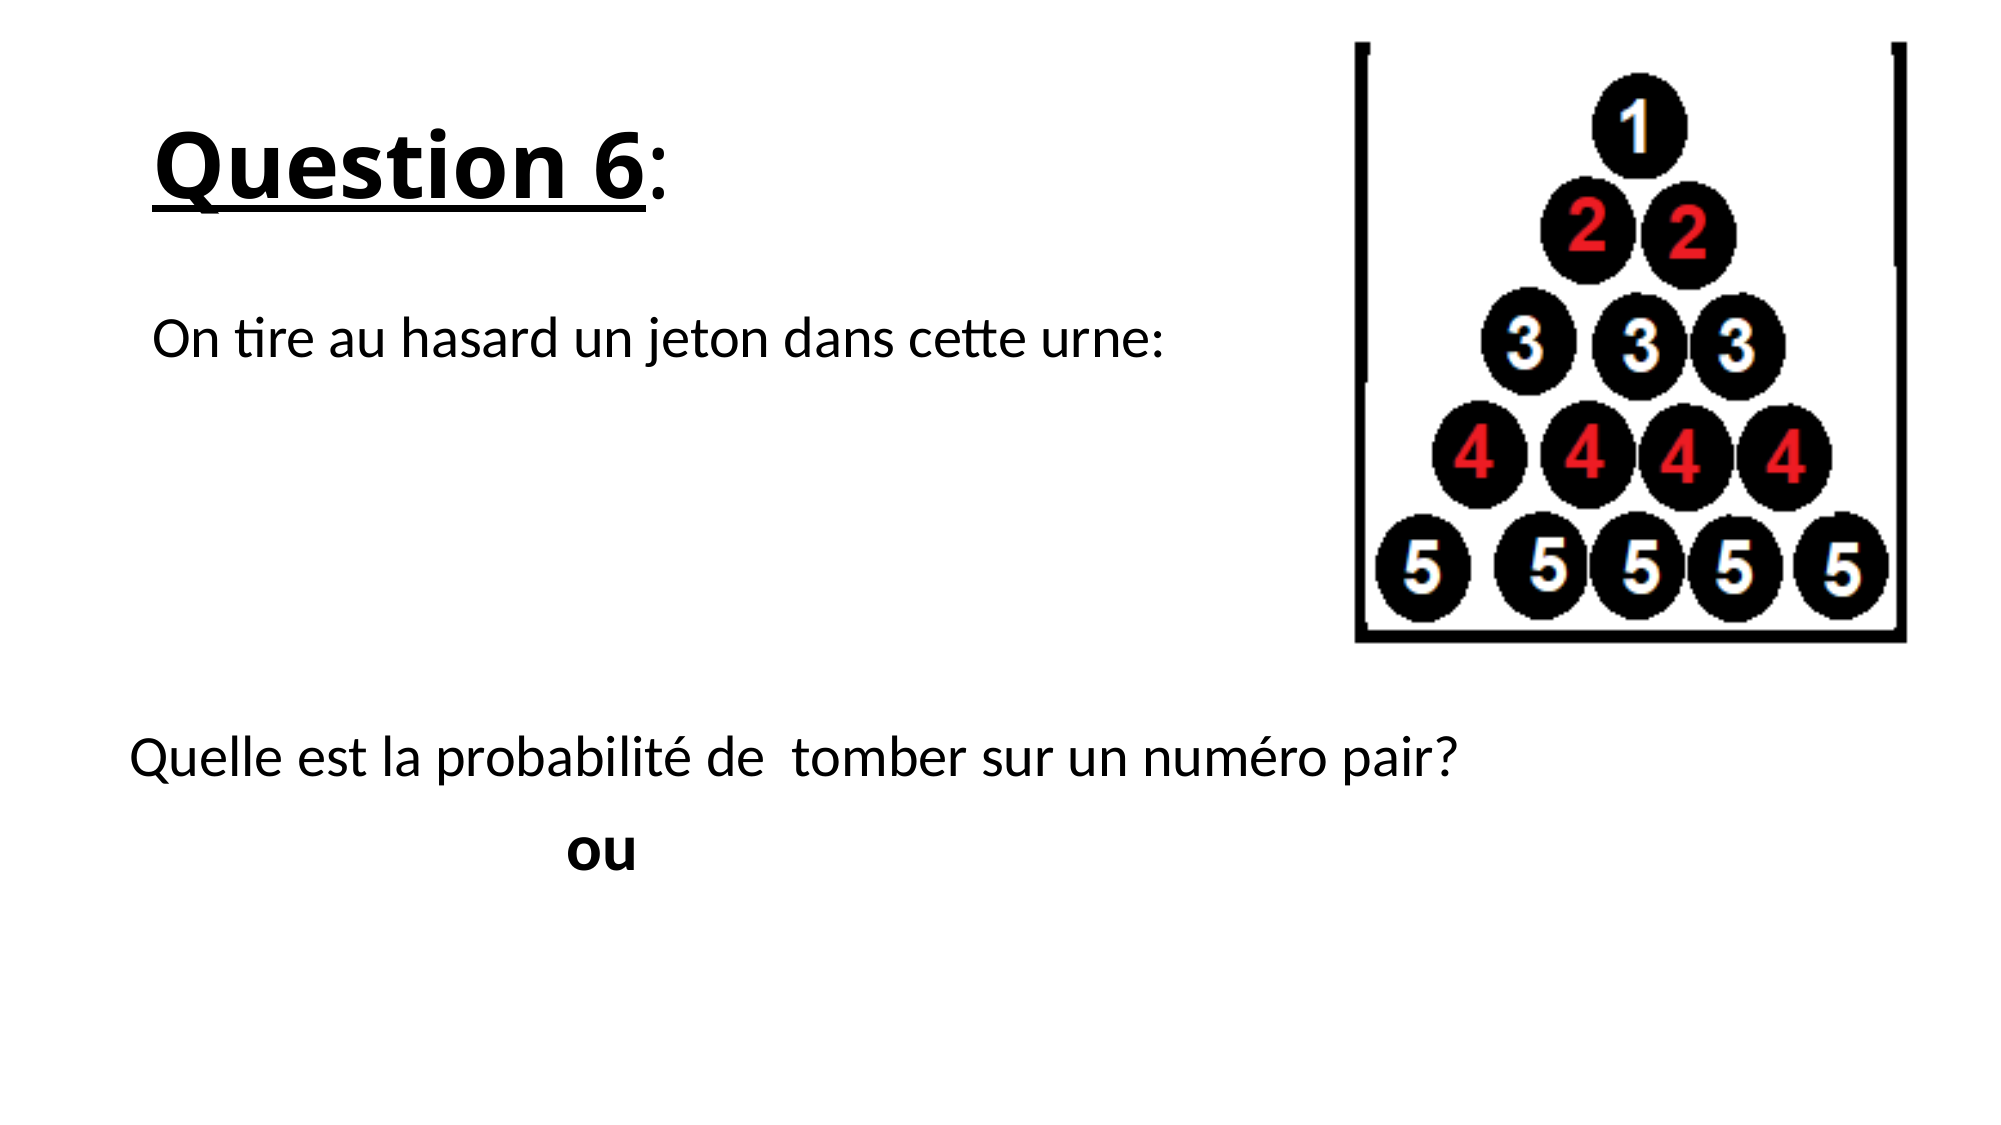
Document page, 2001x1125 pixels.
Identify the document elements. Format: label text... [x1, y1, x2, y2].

list On tire au hasard un jeton dans cette urne: [137, 299, 1863, 1014]
title Question 6: [137, 59, 1335, 278]
picture [1335, 0, 1936, 667]
text_box Quelle est la probabilité de tomber sur un numéro pair? [115, 710, 1477, 796]
